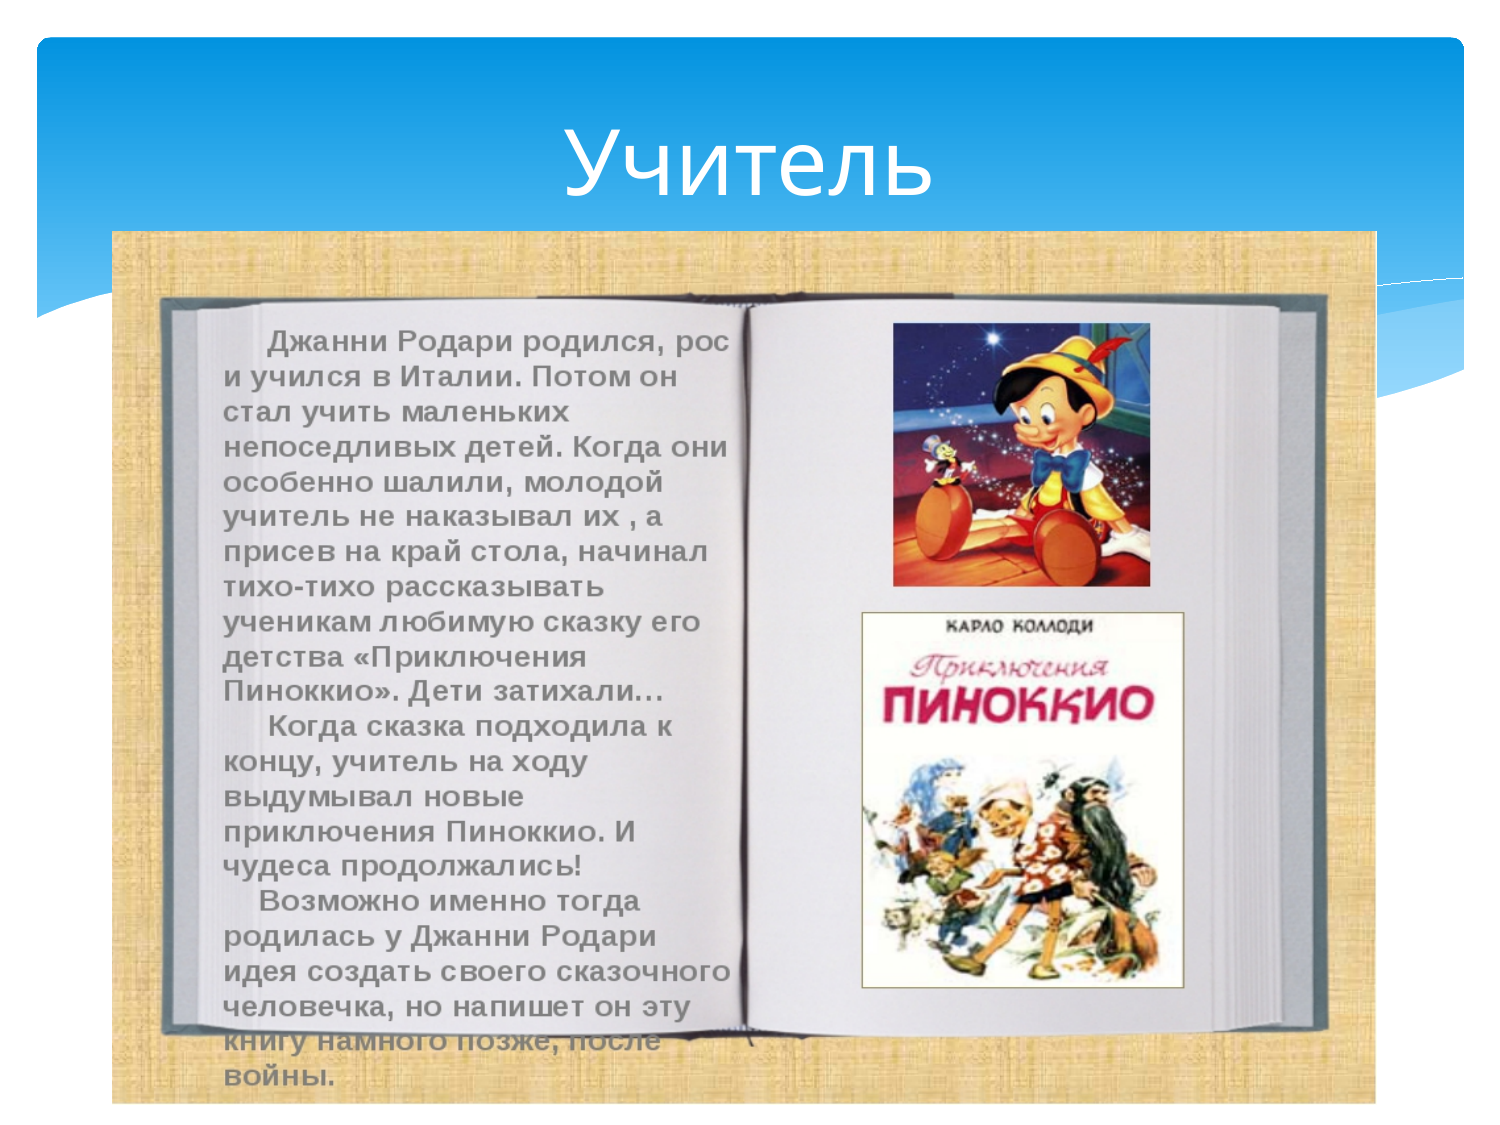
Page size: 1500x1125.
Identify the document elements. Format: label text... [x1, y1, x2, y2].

title Учитель [75, 55, 1425, 261]
picture [112, 231, 1377, 1106]
